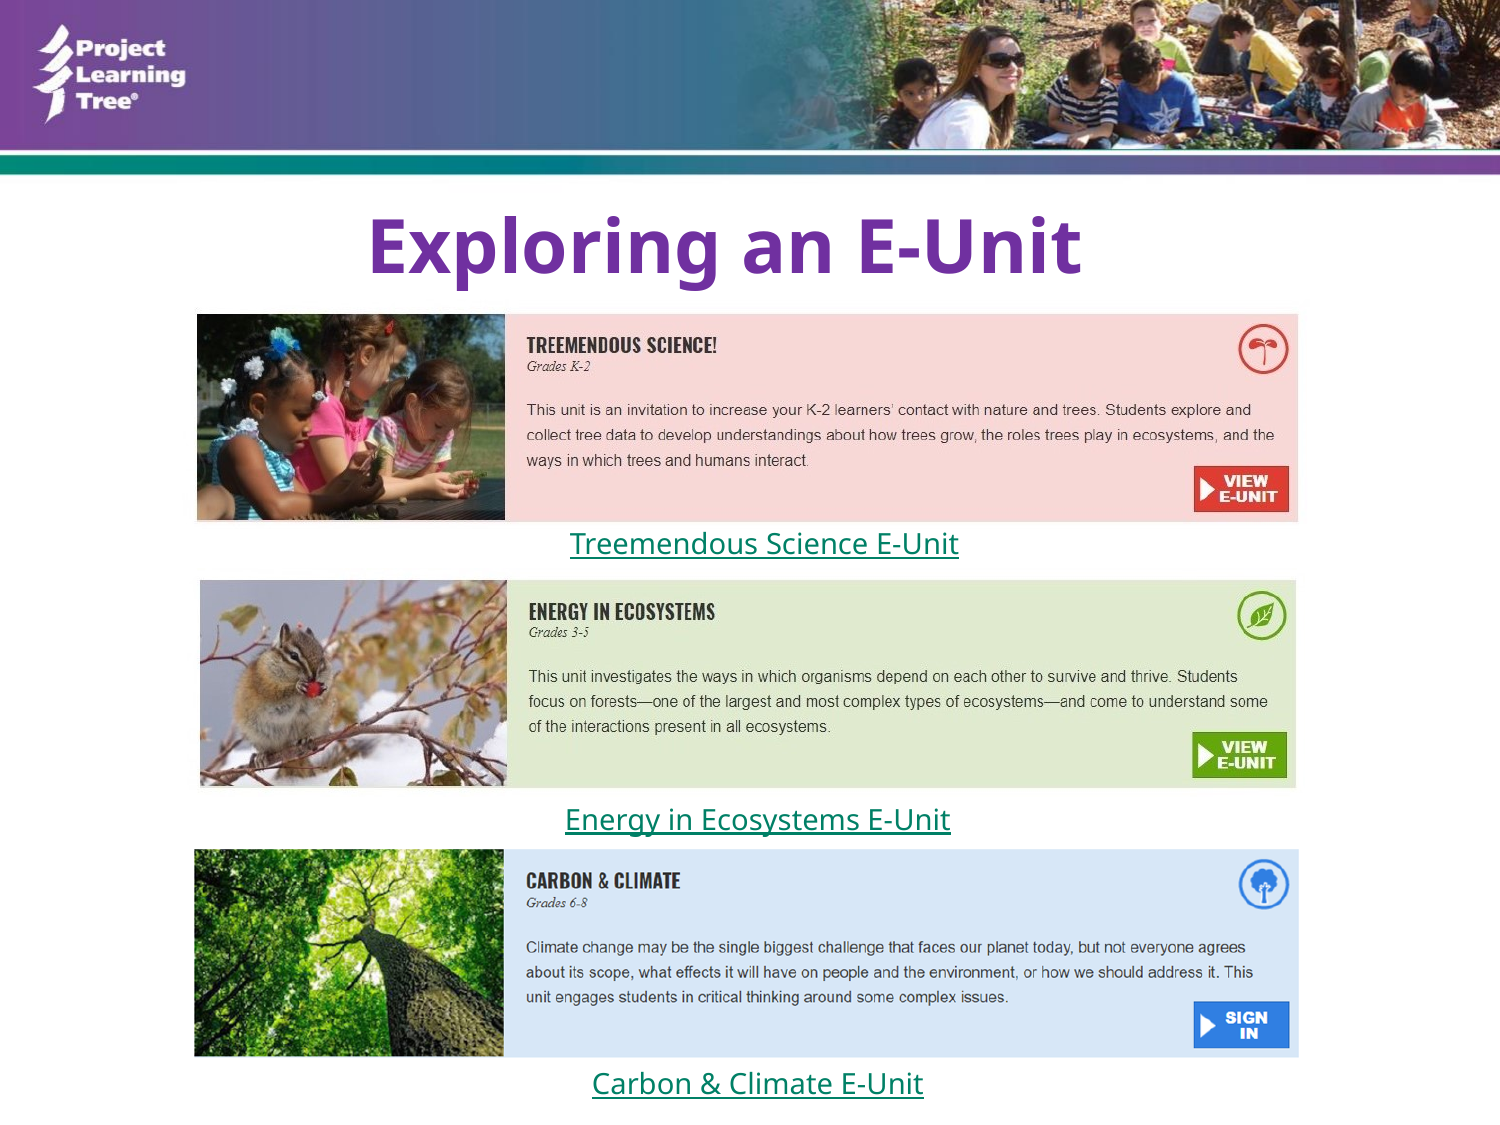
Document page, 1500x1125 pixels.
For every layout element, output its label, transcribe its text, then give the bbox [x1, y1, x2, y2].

picture [0, 0, 1500, 1125]
text_box Energy in Ecosystems E-Unit [197, 804, 1319, 849]
text_box Carbon & Climate E-Unit [215, 1073, 1301, 1113]
text_box Exploring an E-Unit [49, 175, 1400, 313]
text_box Treemendous Science E-Unit [383, 536, 1146, 567]
